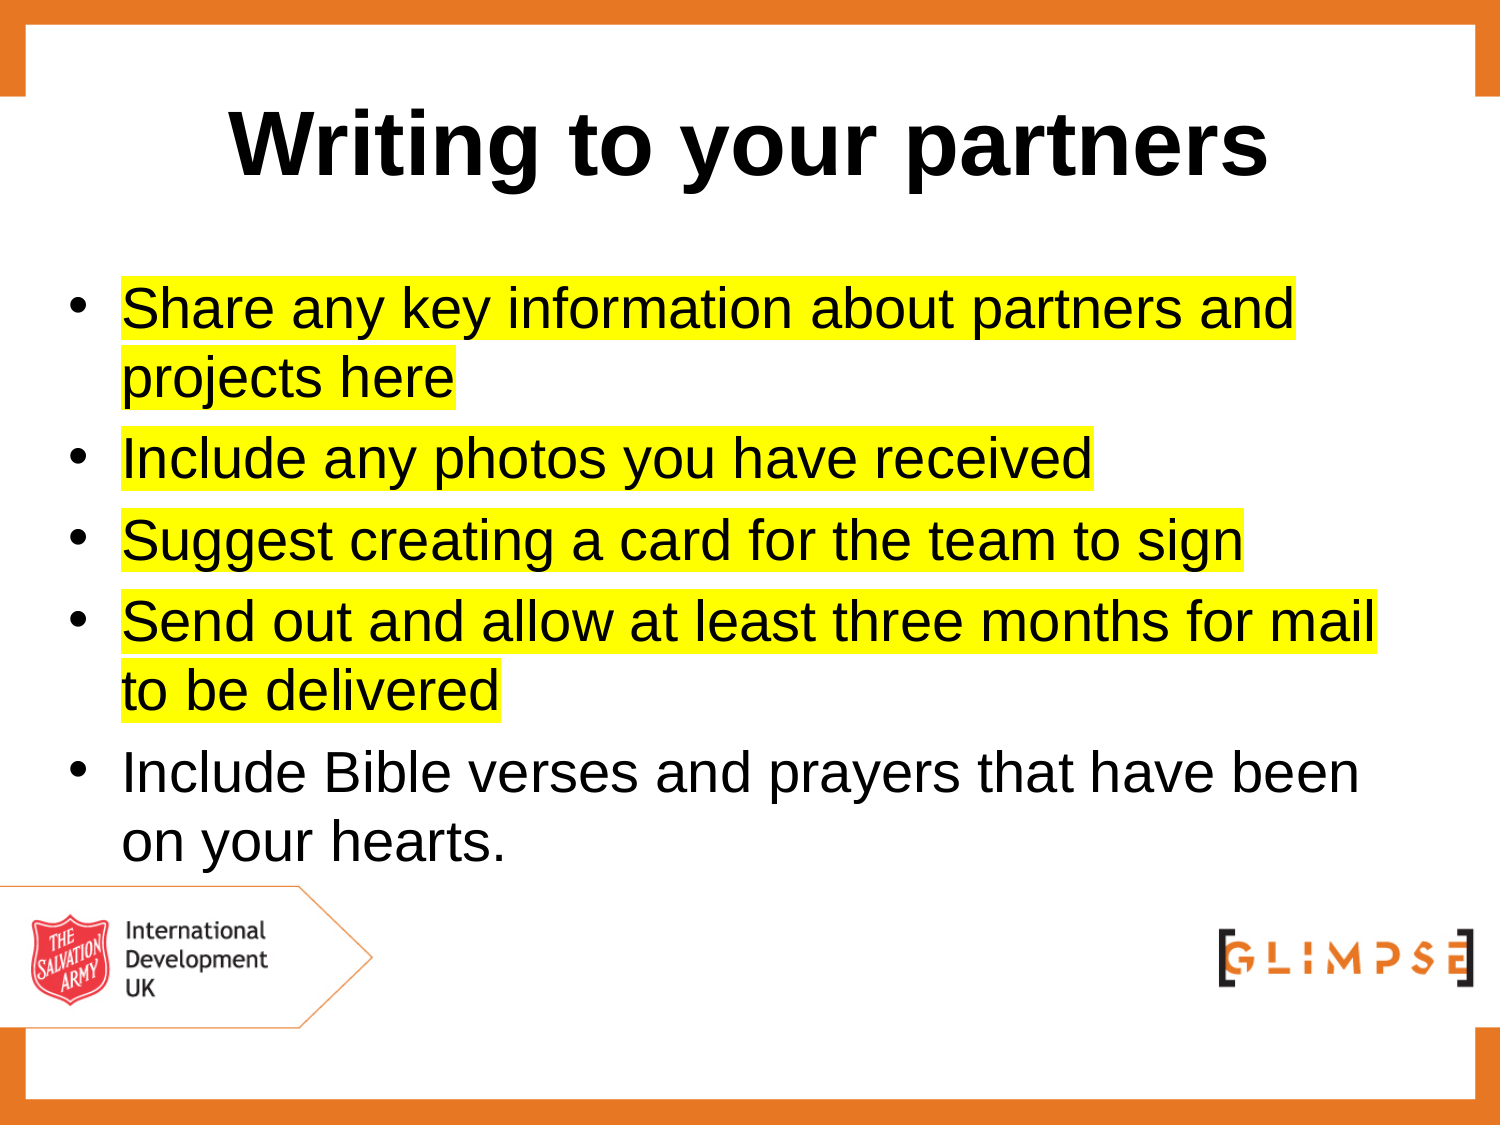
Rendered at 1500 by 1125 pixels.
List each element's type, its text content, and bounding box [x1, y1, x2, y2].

picture [0, 0, 1500, 1125]
list Share any key information about partners and projects here Include any photos you have received Suggest creating a card for the team to sign Send out and allow at least three months for mail to be delivered Include Bible verses and prayers that have been on your hearts. [53, 262, 1447, 882]
title Writing to your partners [53, 45, 1447, 233]
